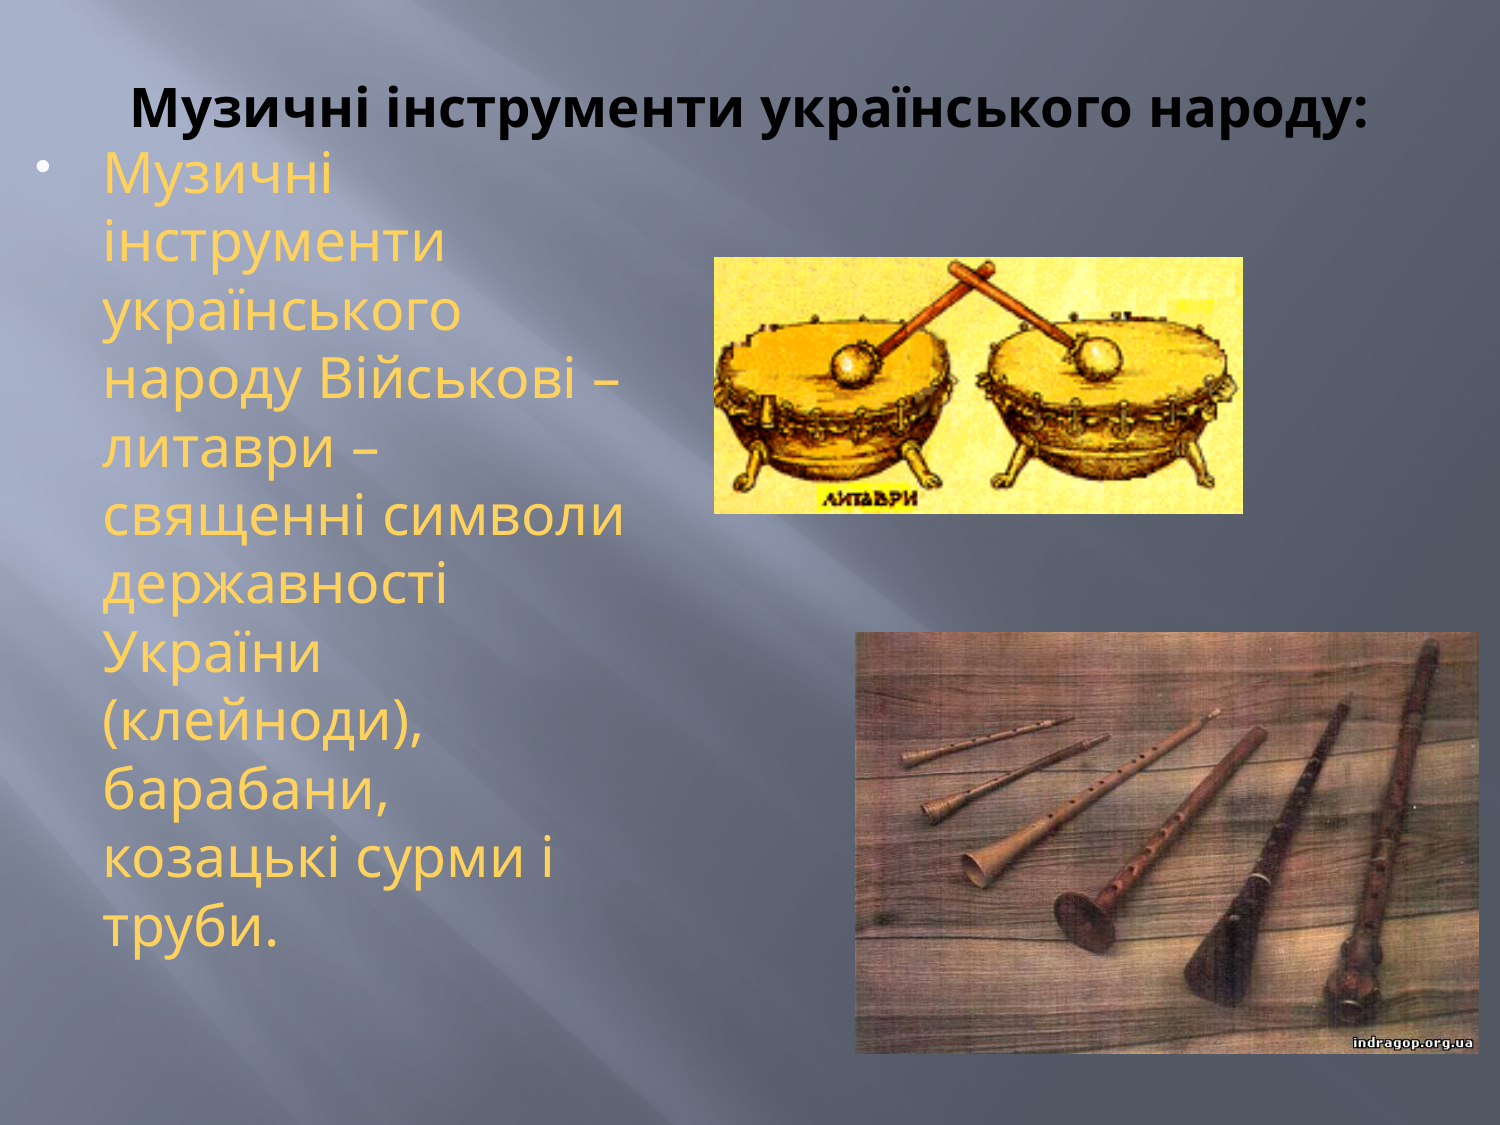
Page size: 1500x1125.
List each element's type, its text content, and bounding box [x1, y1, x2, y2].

picture [714, 257, 1243, 515]
list Музичні інструменти українського народу Військові – литаври – священні символи державності України (клейноди), барабани, козацькі сурми і труби. [0, 128, 645, 1035]
title Музичні інструменти українського народу: [75, 45, 1425, 233]
picture [855, 632, 1479, 1054]
